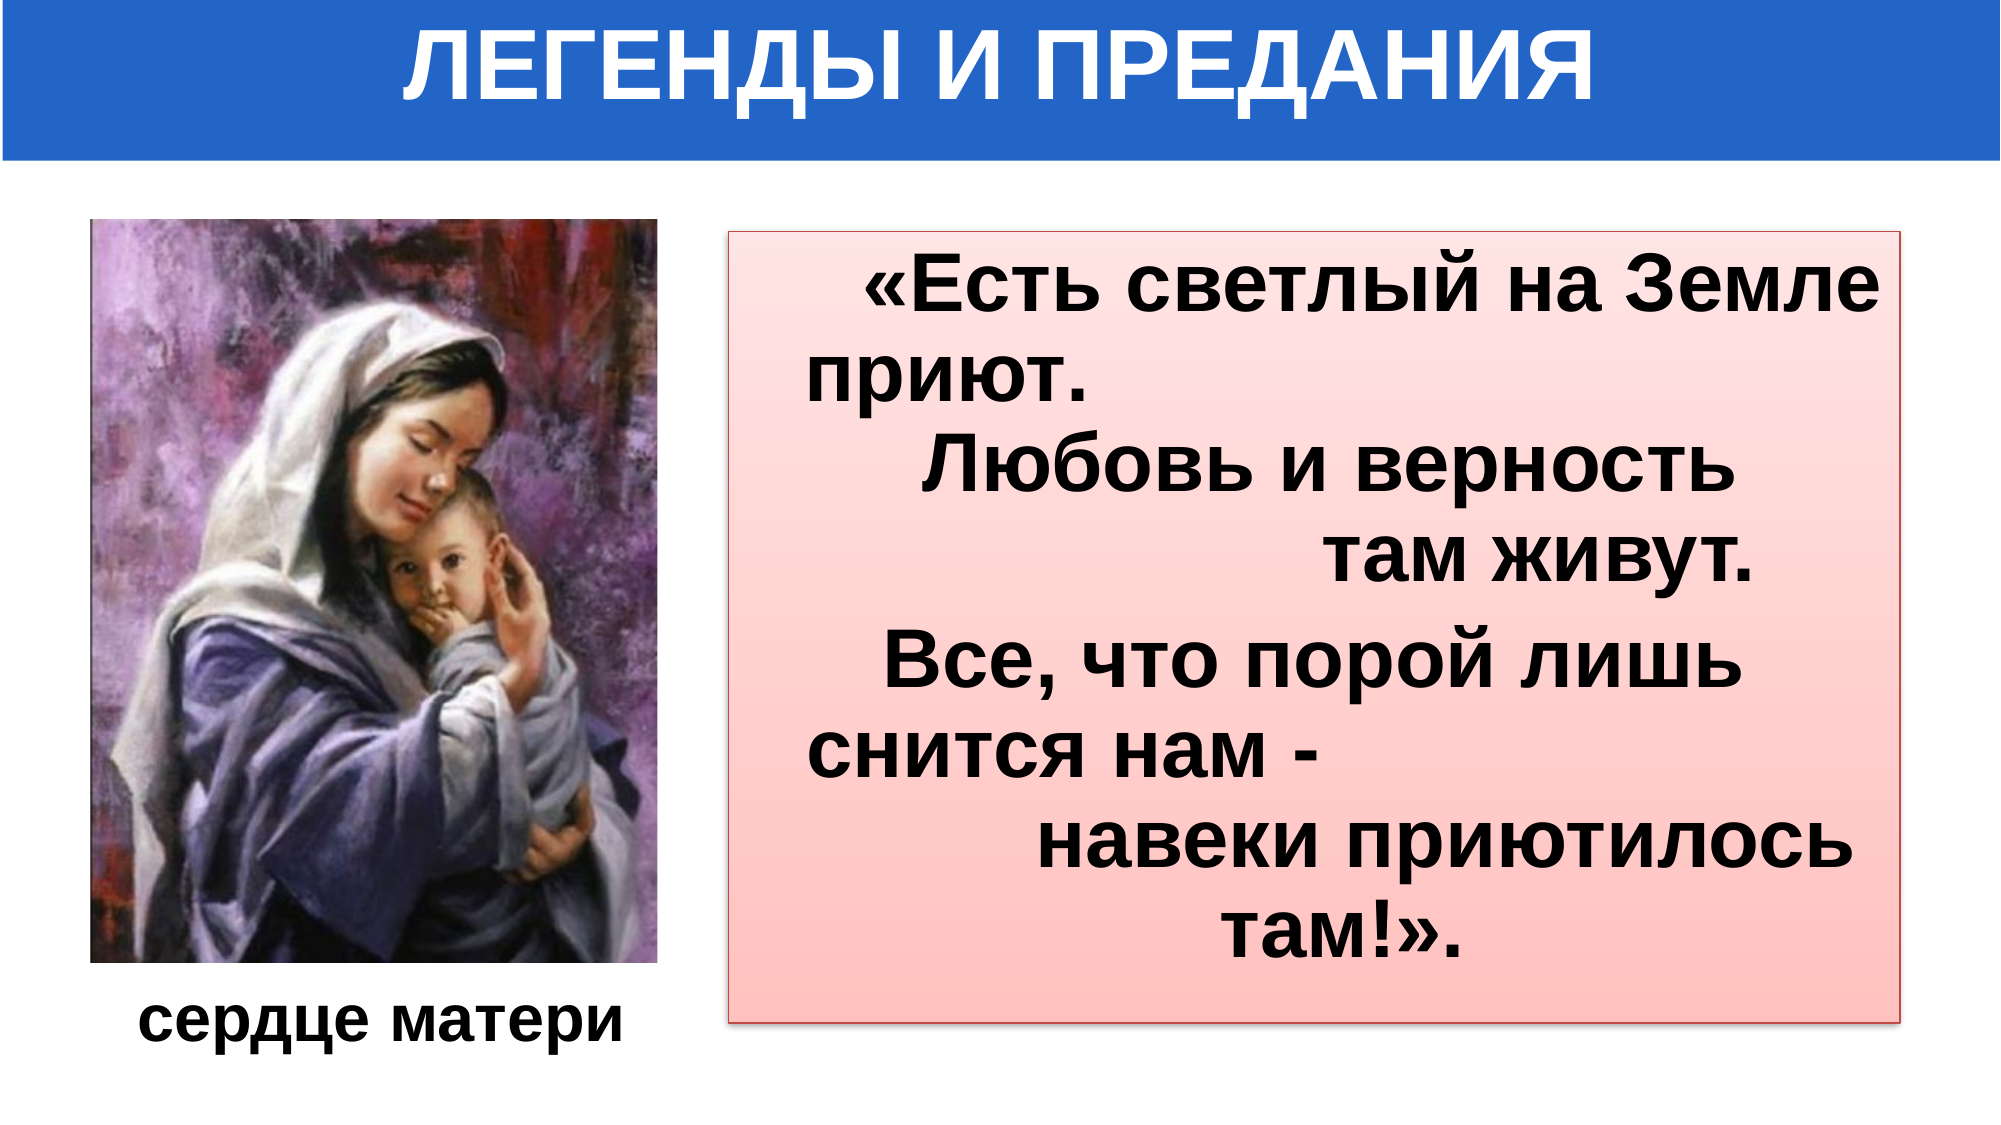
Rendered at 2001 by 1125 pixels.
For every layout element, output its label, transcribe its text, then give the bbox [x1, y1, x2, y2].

text_box ЛЕГЕНДЫ И ПРЕДАНИЯ [2, 0, 2000, 161]
title сердце матери [43, 940, 721, 1090]
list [90, 219, 658, 963]
text_box «Есть светлый на Земле приют. Любовь и верность там живут. Все, что порой лишь снится нам - навеки приютилось там!». [728, 231, 1901, 1024]
